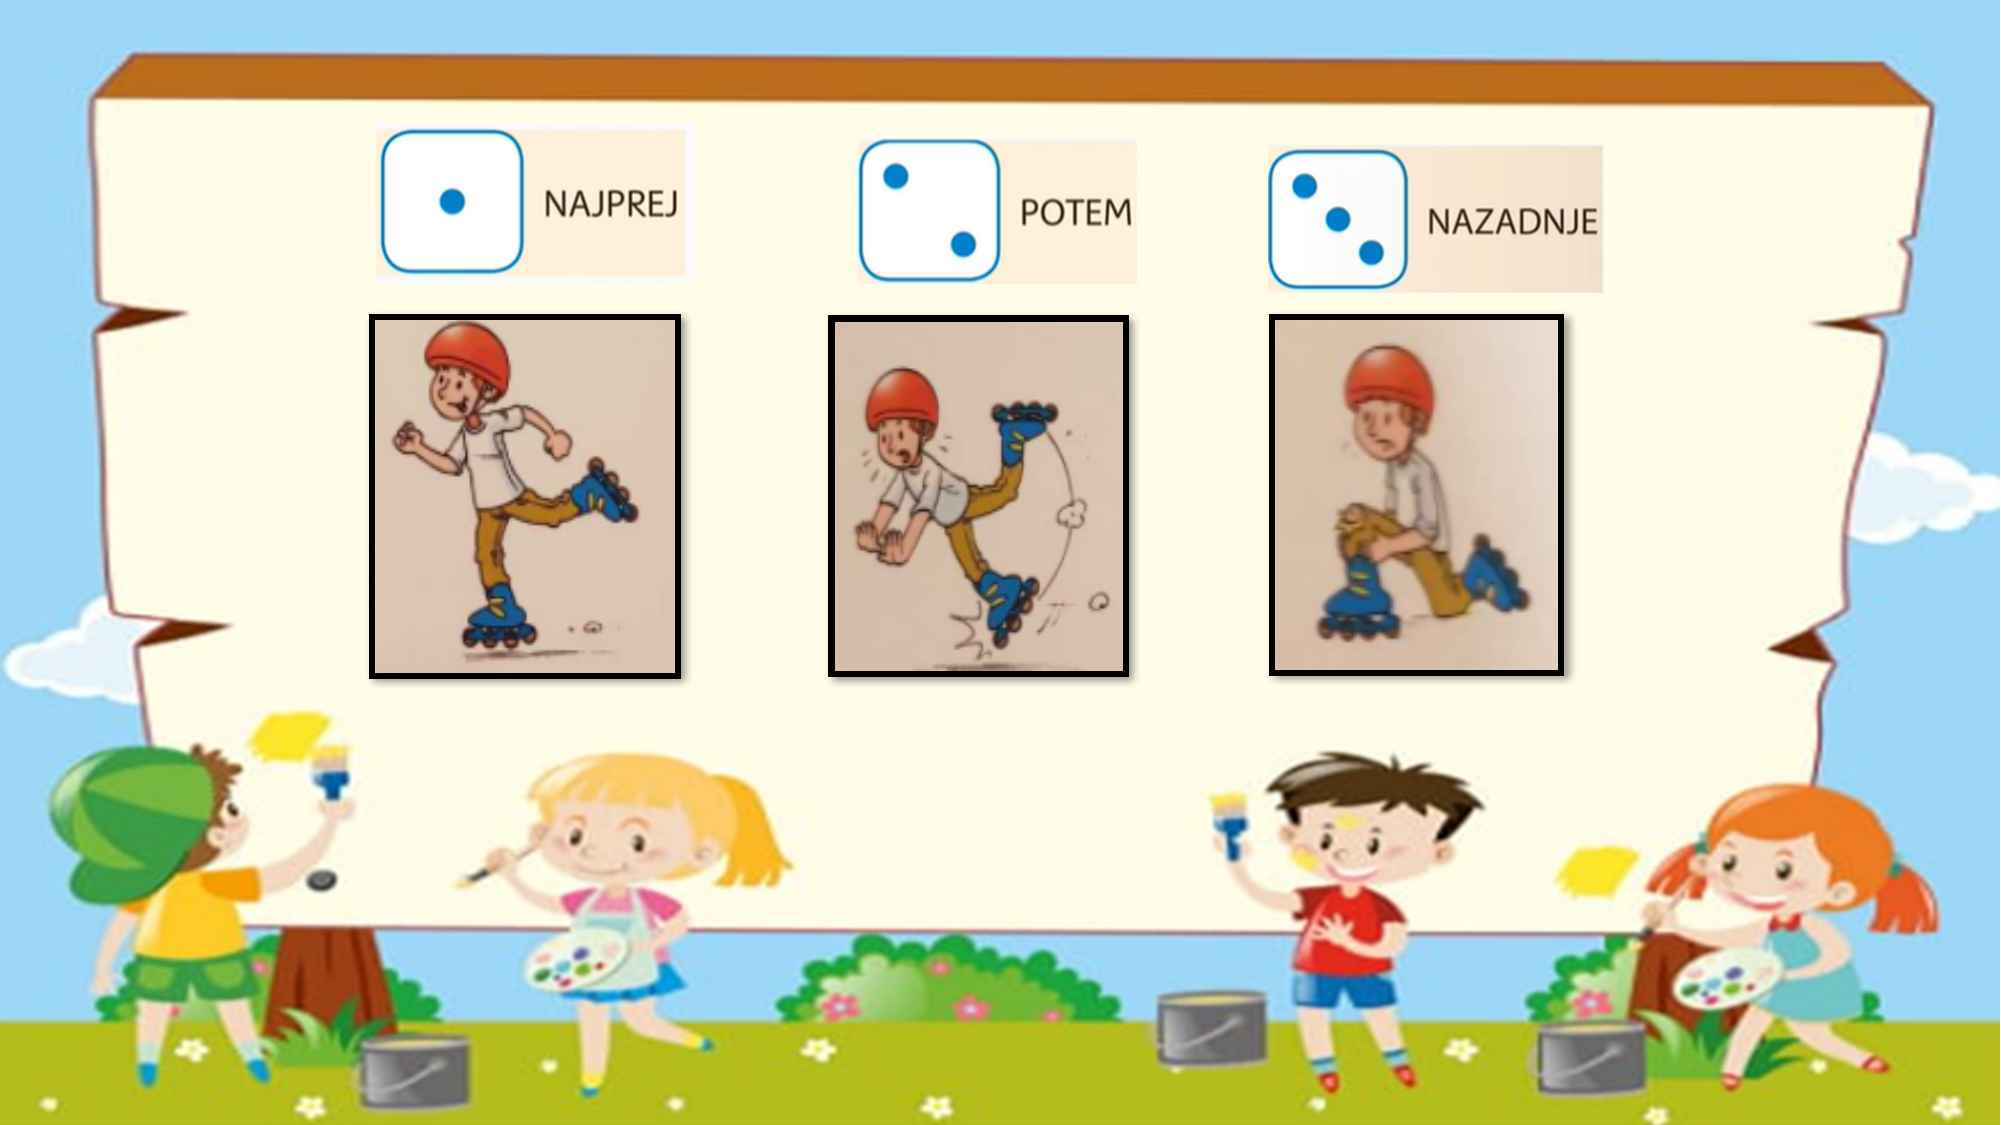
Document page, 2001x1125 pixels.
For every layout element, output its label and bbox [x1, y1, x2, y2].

picture [0, 0, 2000, 1125]
list [834, 321, 1123, 672]
